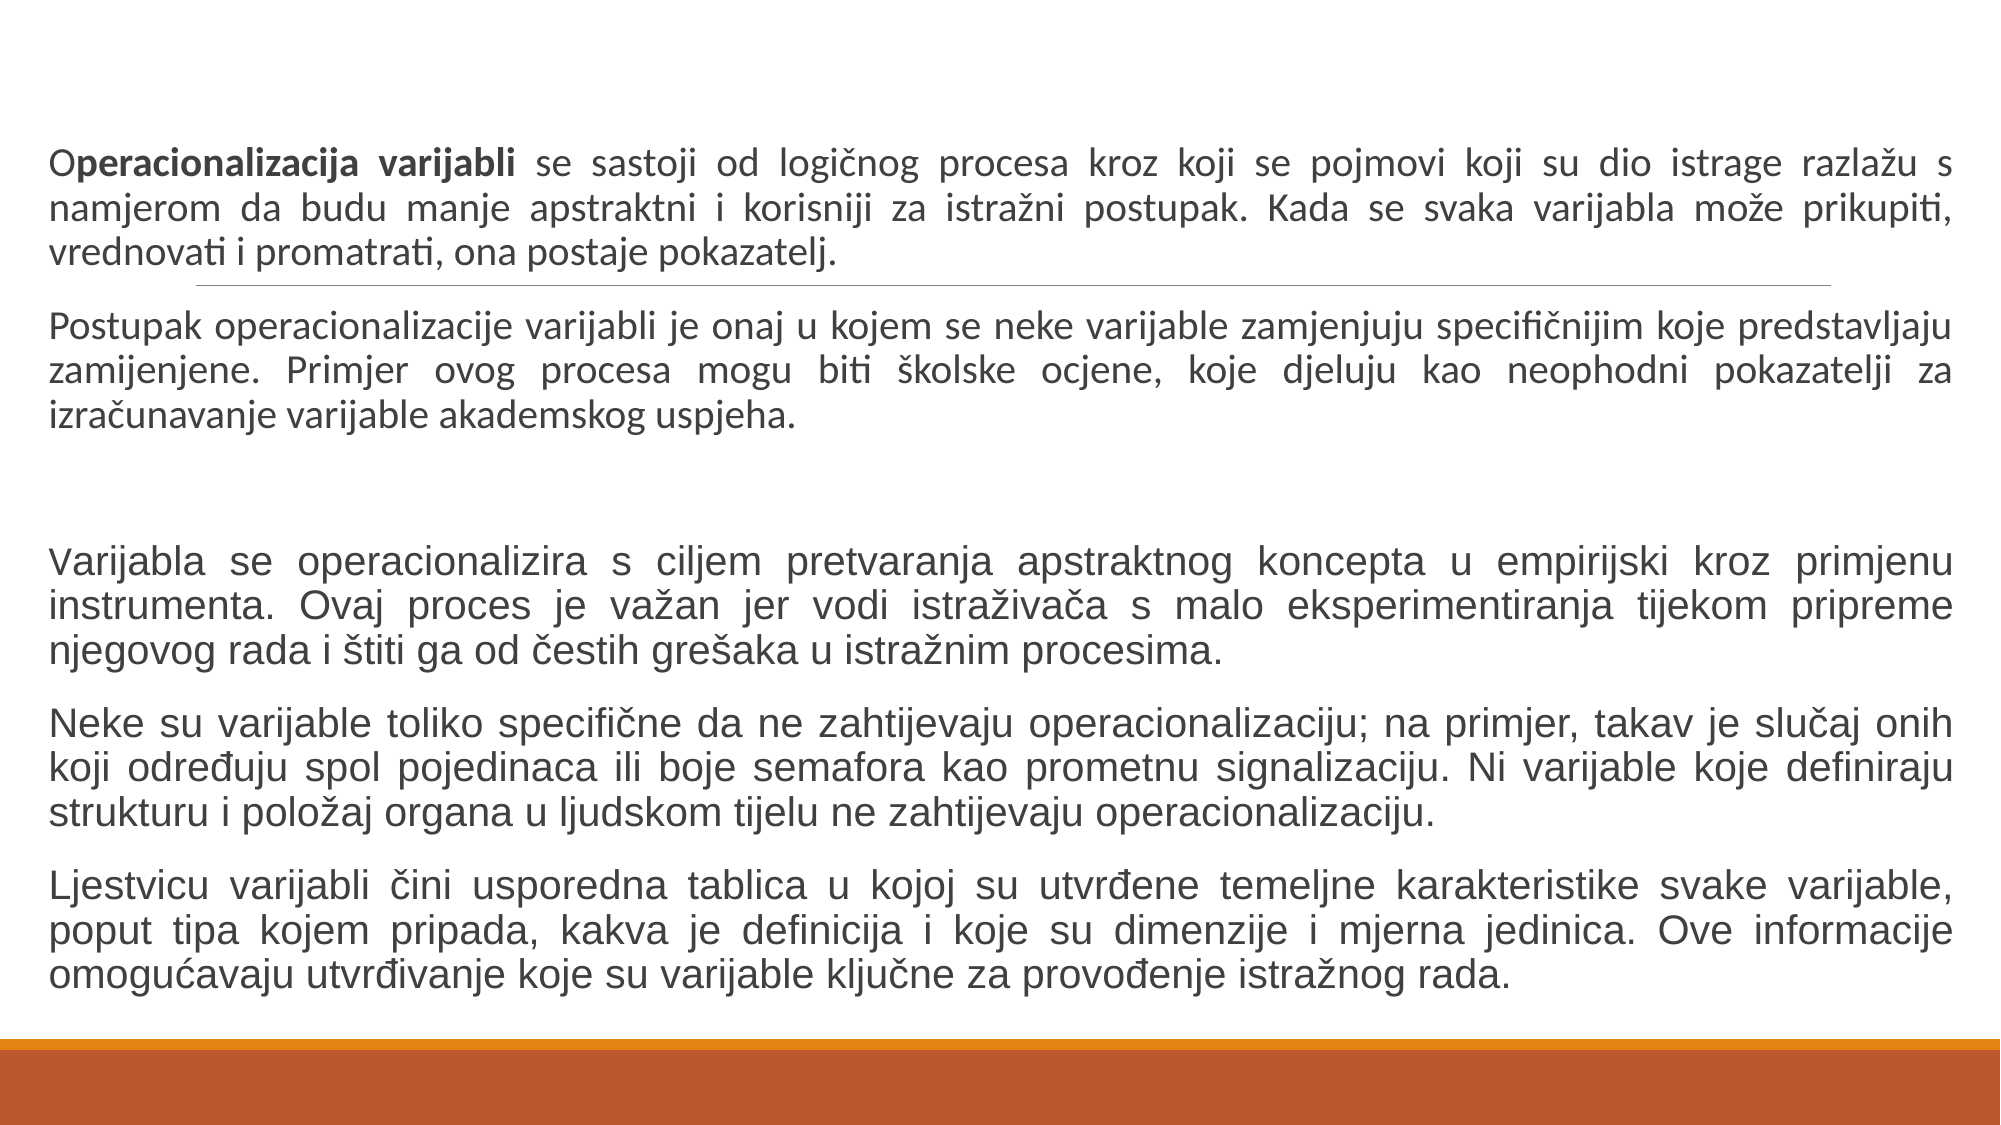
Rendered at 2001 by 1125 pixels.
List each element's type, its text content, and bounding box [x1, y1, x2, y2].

list Operacionalizacija varijabli se sastoji od logičnog procesa kroz koji se pojmovi koji su dio istrage razlažu s namjerom da budu manje apstraktni i korisniji za istražni postupak. Kada se svaka varijabla može prikupiti, vrednovati i promatrati, ona postaje pokazatelj. Postupak operacionalizacije varijabli je onaj u kojem se neke varijable zamjenjuju specifičnijim koje predstavljaju zamijenjene. Primjer ovog procesa mogu biti školske ocjene, koje djeluju kao neophodni pokazatelji za izračunavanje varijable akademskog uspjeha. Varijabla se operacionalizira s ciljem pretvaranja apstraktnog koncepta u empirijski kroz primjenu instrumenta. Ovaj proces je važan jer vodi istraživača s malo eksperimentiranja tijekom pripreme njegovog rada i štiti ga od čestih grešaka u istražnim procesima. Neke su varijable toliko specifične da ne zahtijevaju operacionalizaciju; na primjer, takav je slučaj onih koji određuju spol pojedinaca ili boje semafora kao prometnu signalizaciju. Ni varijable koje definiraju strukturu i položaj organa u ljudskom tijelu ne zahtijevaju operacionalizaciju. Ljestvicu varijabli čini usporedna tablica u kojoj su utvrđene temeljne karakteristike svake varijable, poput tipa kojem pripada, kakva je definicija i koje su dimenzije i mjerna jedinica. Ove informacije omogućavaju utvrđivanje koje su varijable ključne za provođenje istražnog rada. [33, 133, 1955, 1007]
